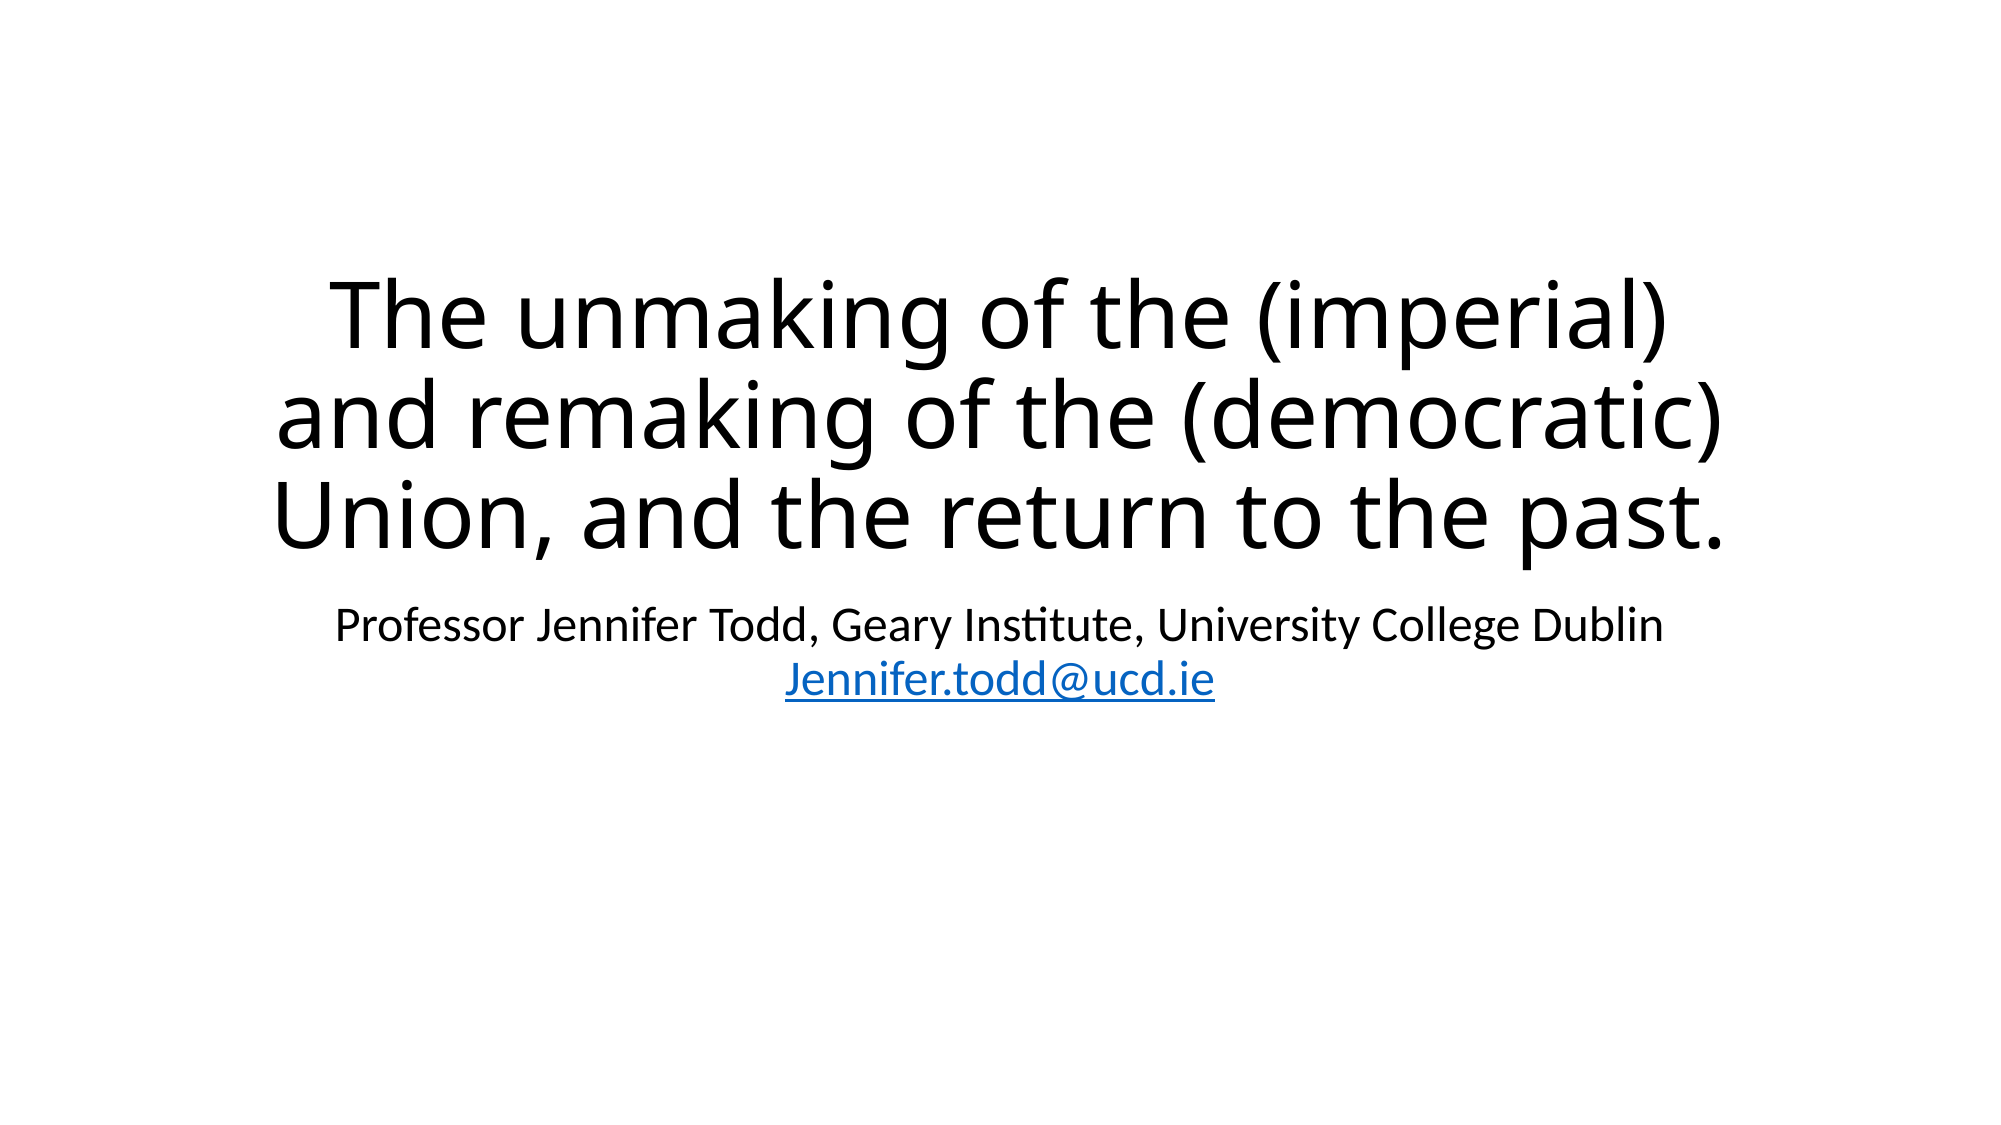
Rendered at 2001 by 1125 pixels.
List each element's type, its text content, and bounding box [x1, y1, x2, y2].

title The unmaking of the (imperial) and remaking of the (democratic) Union, and the return to the past. [249, 184, 1750, 576]
subtitle Professor Jennifer Todd, Geary Institute, University College Dublin Jennifer.todd@ucd.ie [249, 590, 1750, 863]
